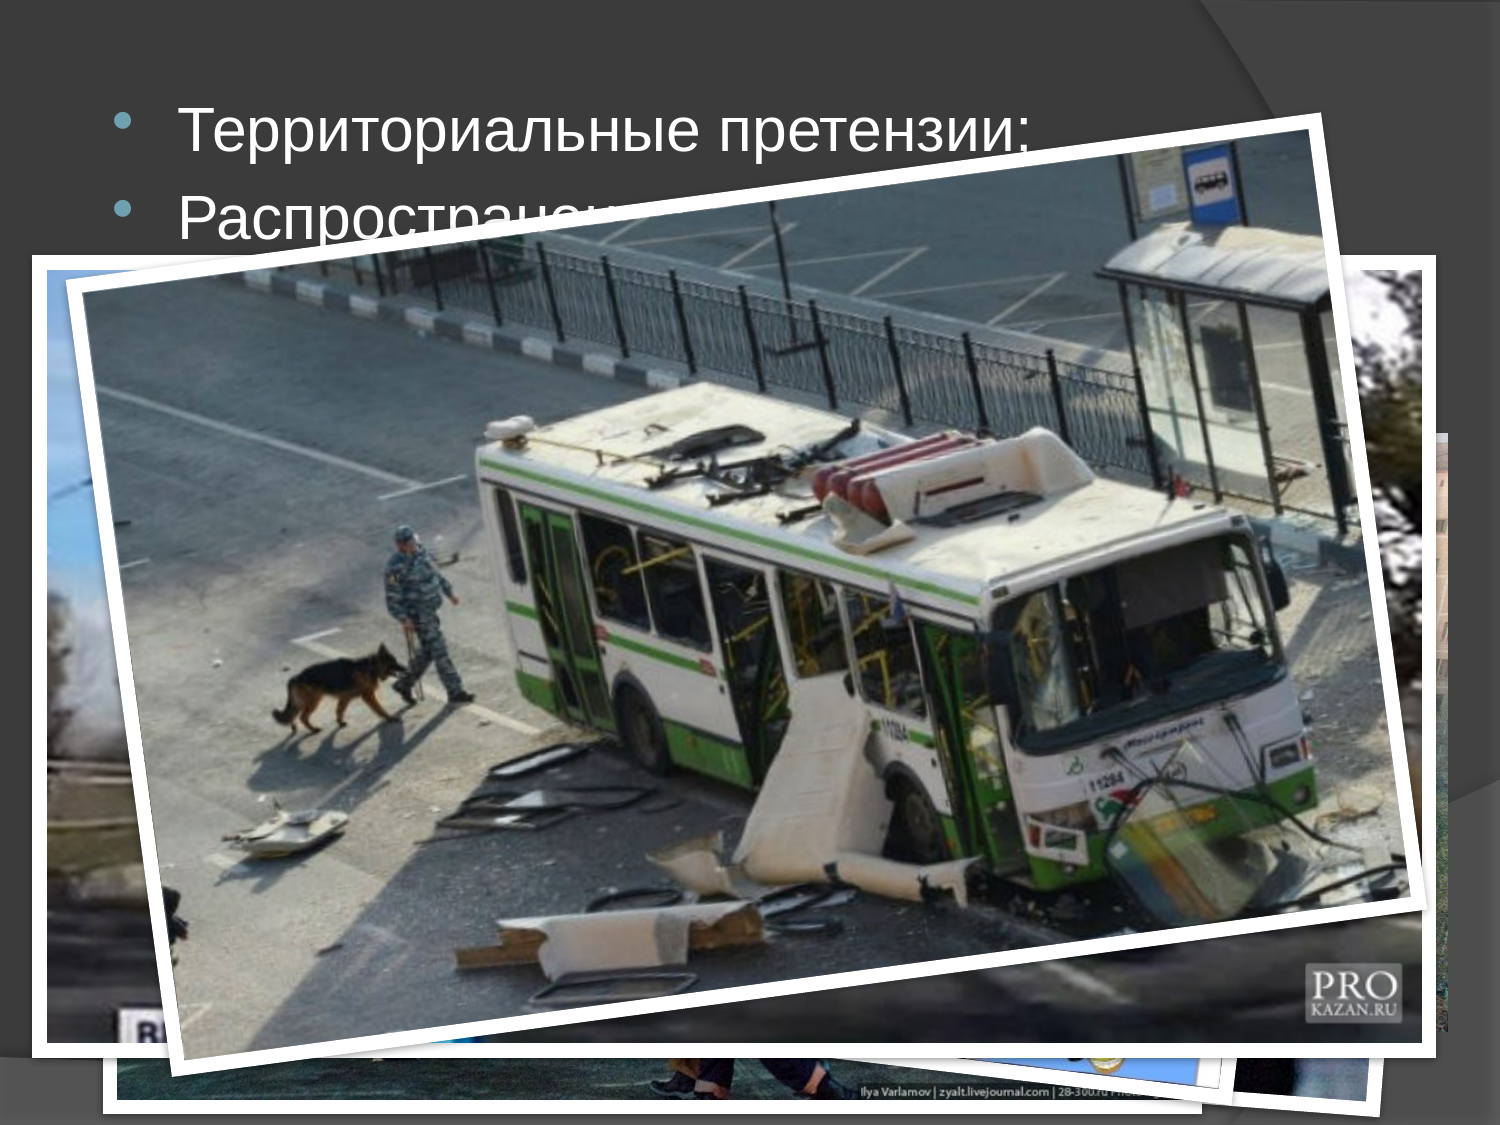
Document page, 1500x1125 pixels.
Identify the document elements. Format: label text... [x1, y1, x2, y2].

picture [799, 130, 1317, 199]
picture [1198, 1052, 1391, 1069]
picture [127, 207, 1366, 983]
picture [1430, 433, 1448, 1032]
list Территориальные претензии; Распространение оружия массового поражения; Распространение международного терроризма [93, 82, 1414, 252]
picture [116, 1052, 1188, 1100]
picture [1234, 1077, 1367, 1101]
picture [1198, 1077, 1219, 1089]
picture [46, 269, 1422, 1044]
